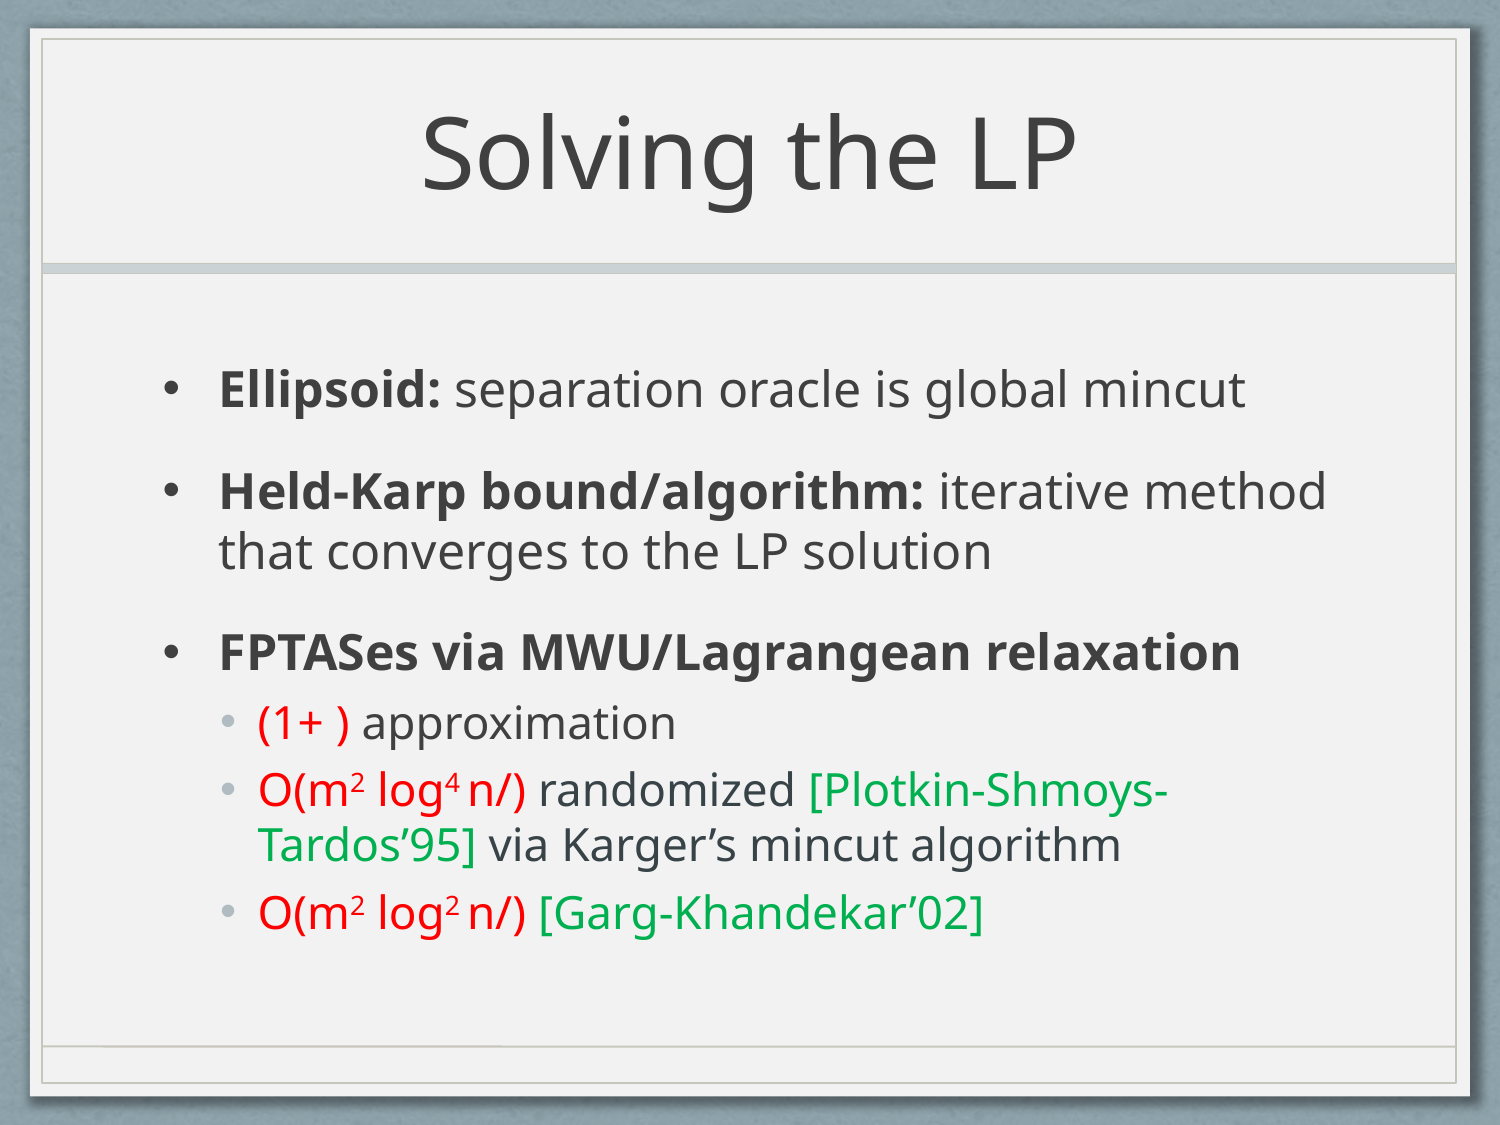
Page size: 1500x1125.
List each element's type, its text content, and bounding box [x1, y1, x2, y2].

title Solving the LP [147, 40, 1353, 260]
